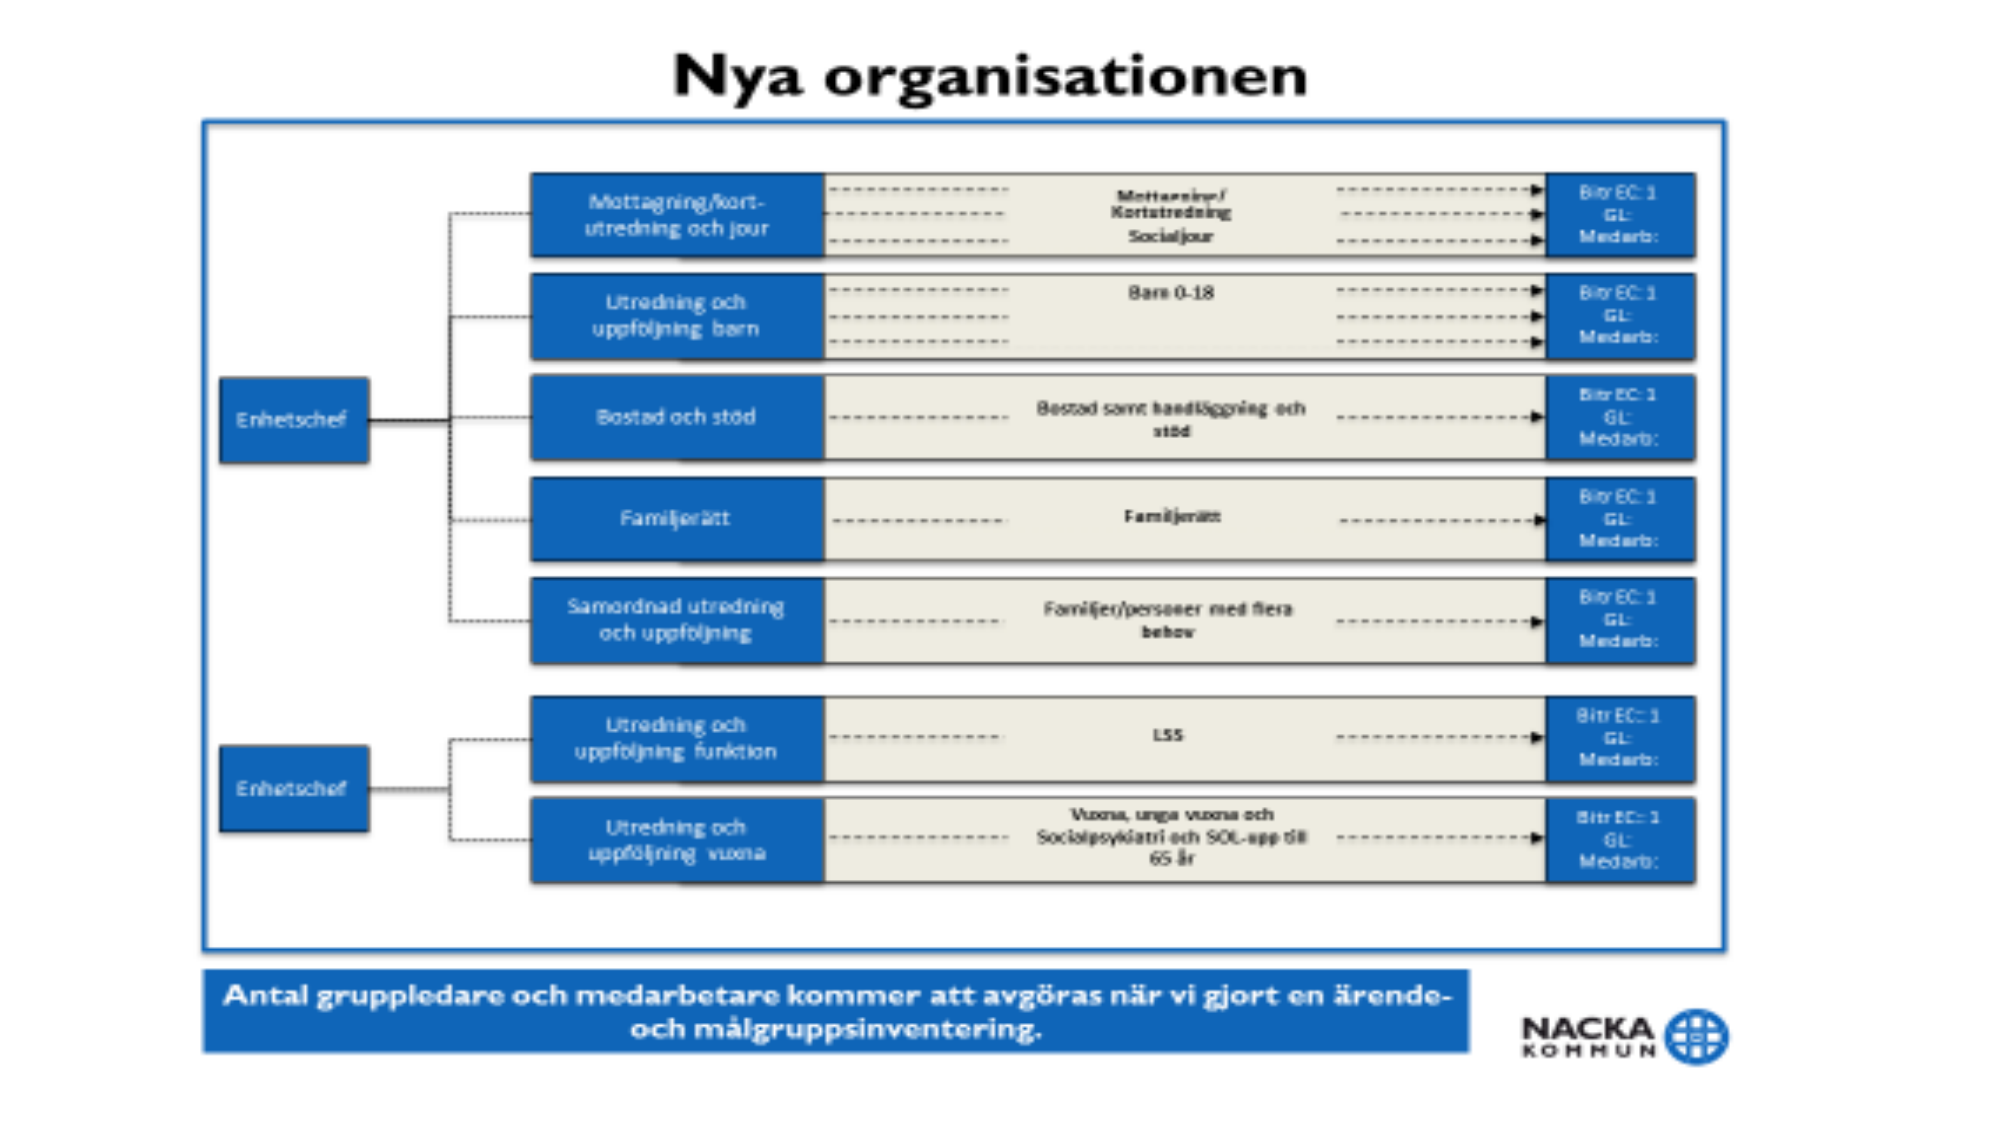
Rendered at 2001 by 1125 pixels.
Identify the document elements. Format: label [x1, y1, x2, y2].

picture [118, 0, 1811, 1095]
